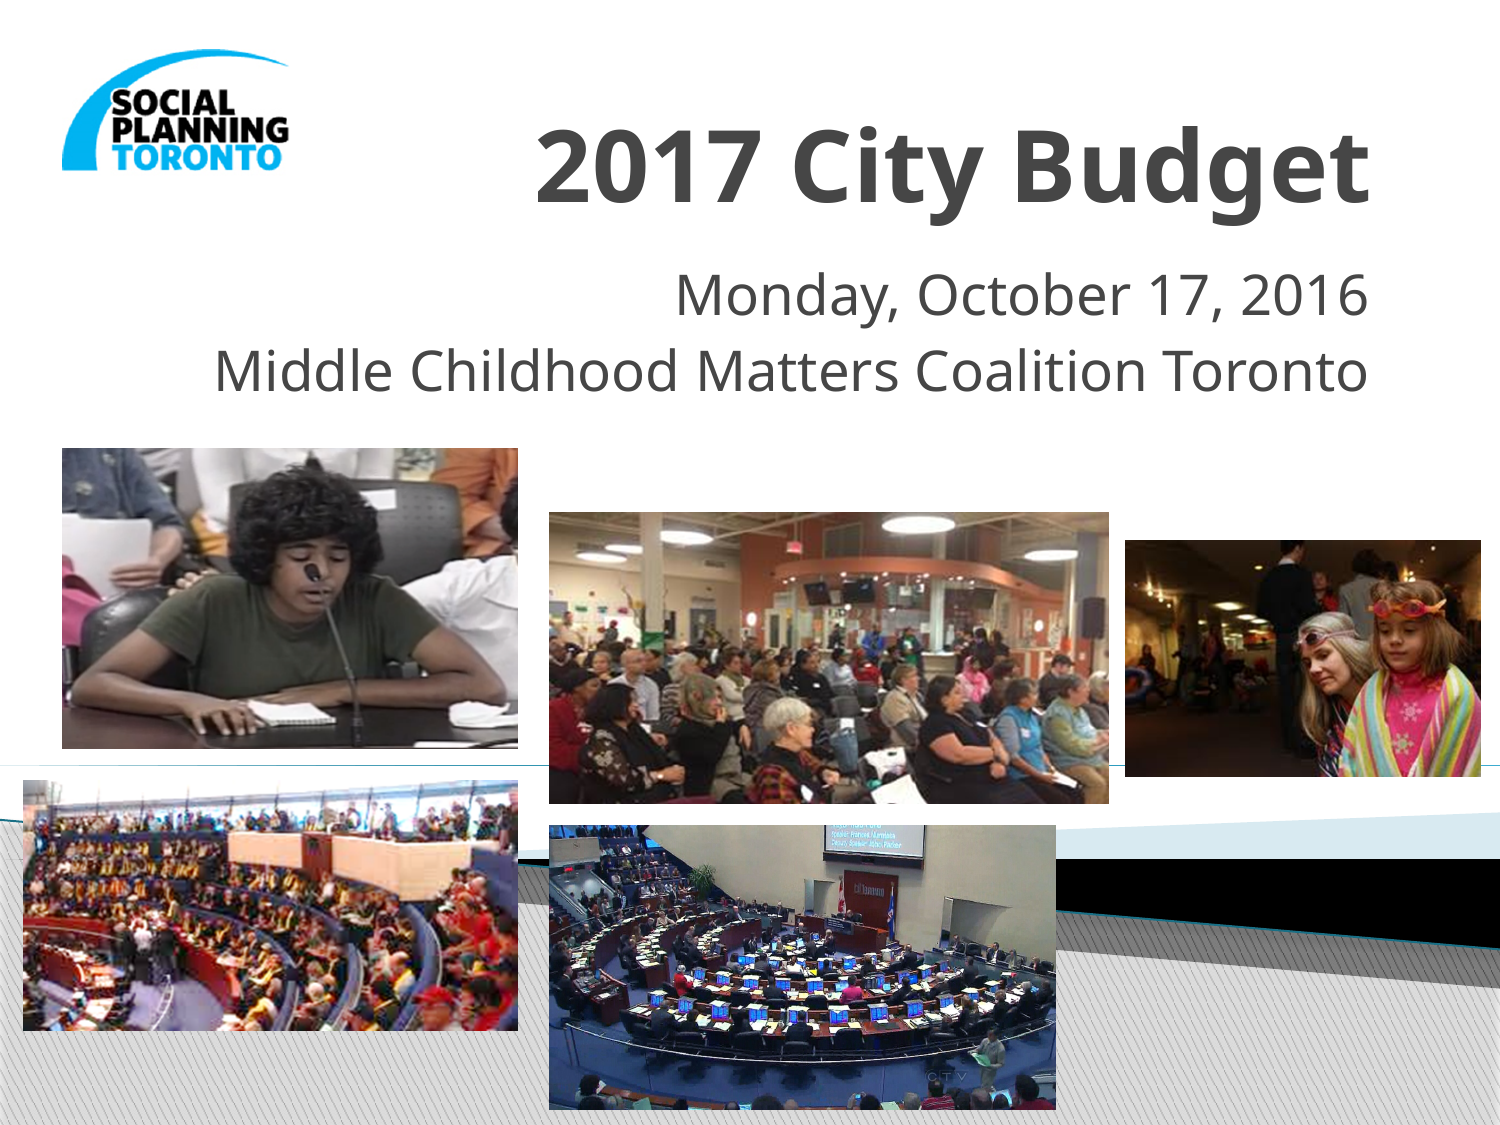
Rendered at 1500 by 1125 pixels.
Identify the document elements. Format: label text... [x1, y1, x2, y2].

picture [1124, 540, 1482, 778]
picture [549, 512, 1110, 805]
subtitle Monday, October 17, 2016 Middle Childhood Matters Coalition Toronto [112, 251, 1388, 449]
picture [62, 448, 518, 749]
picture [62, 49, 290, 178]
title 2017 City Budget [112, 50, 1388, 251]
picture [5, 780, 1500, 1111]
